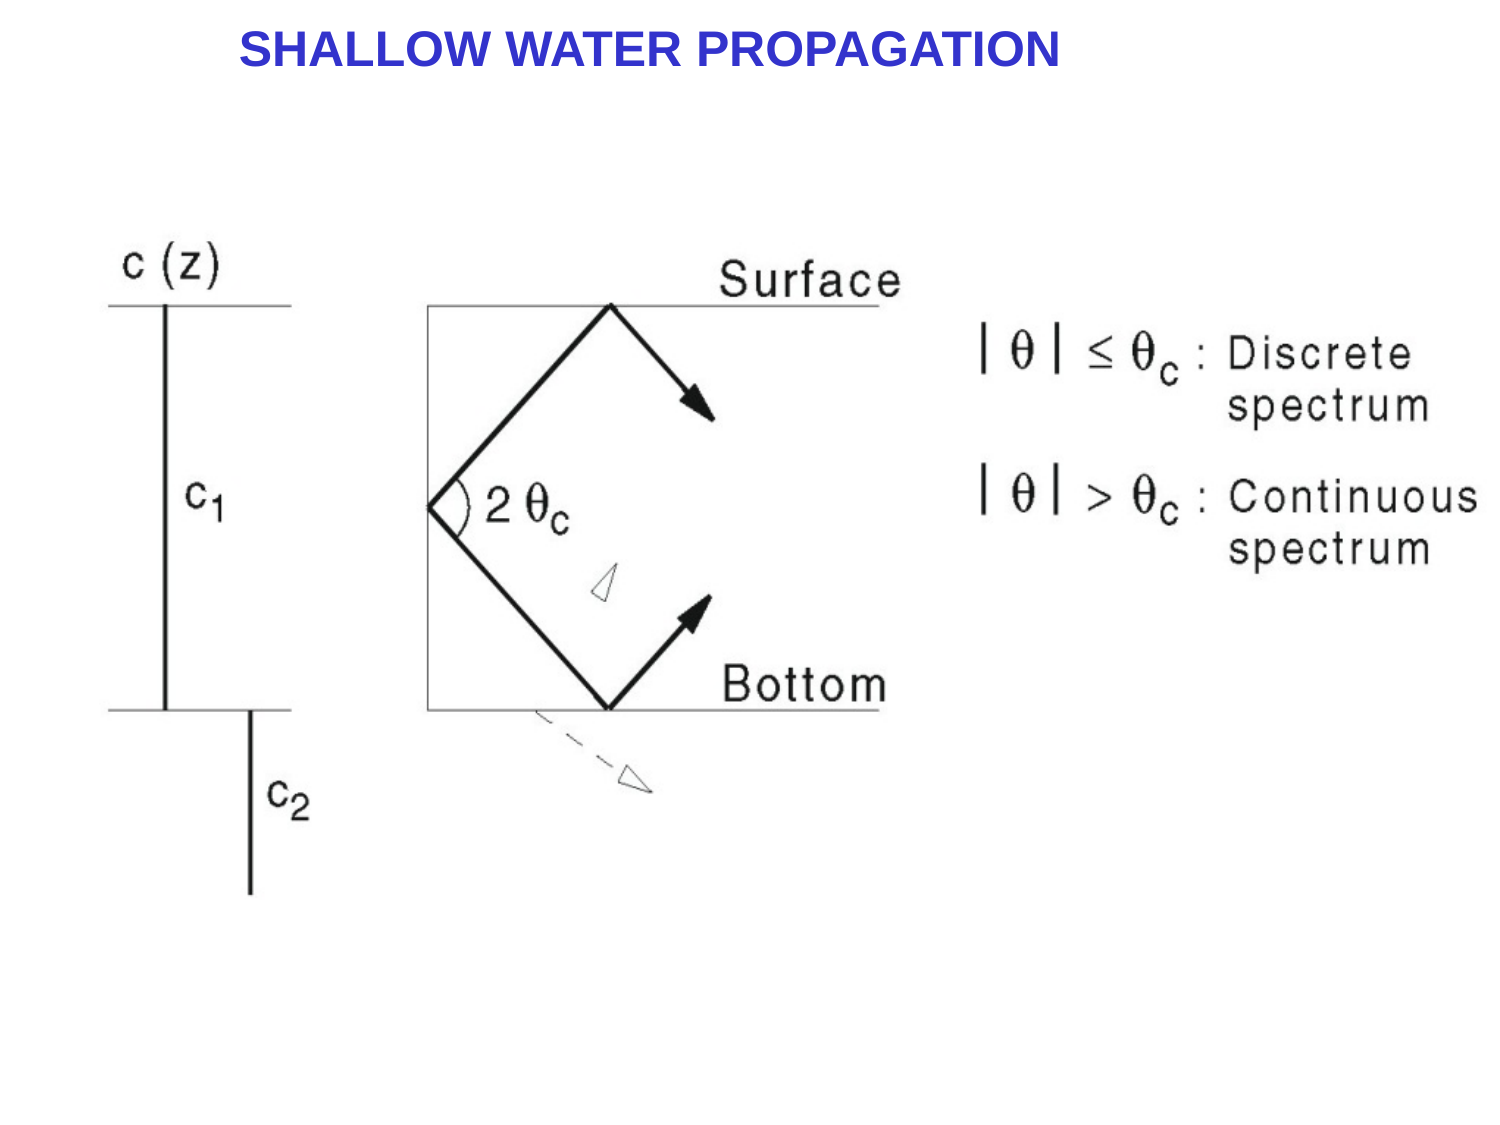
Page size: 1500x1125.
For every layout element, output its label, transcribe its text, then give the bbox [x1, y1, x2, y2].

text_box SHALLOW WATER PROPAGATION [49, 8, 1250, 84]
picture [76, 195, 1500, 924]
